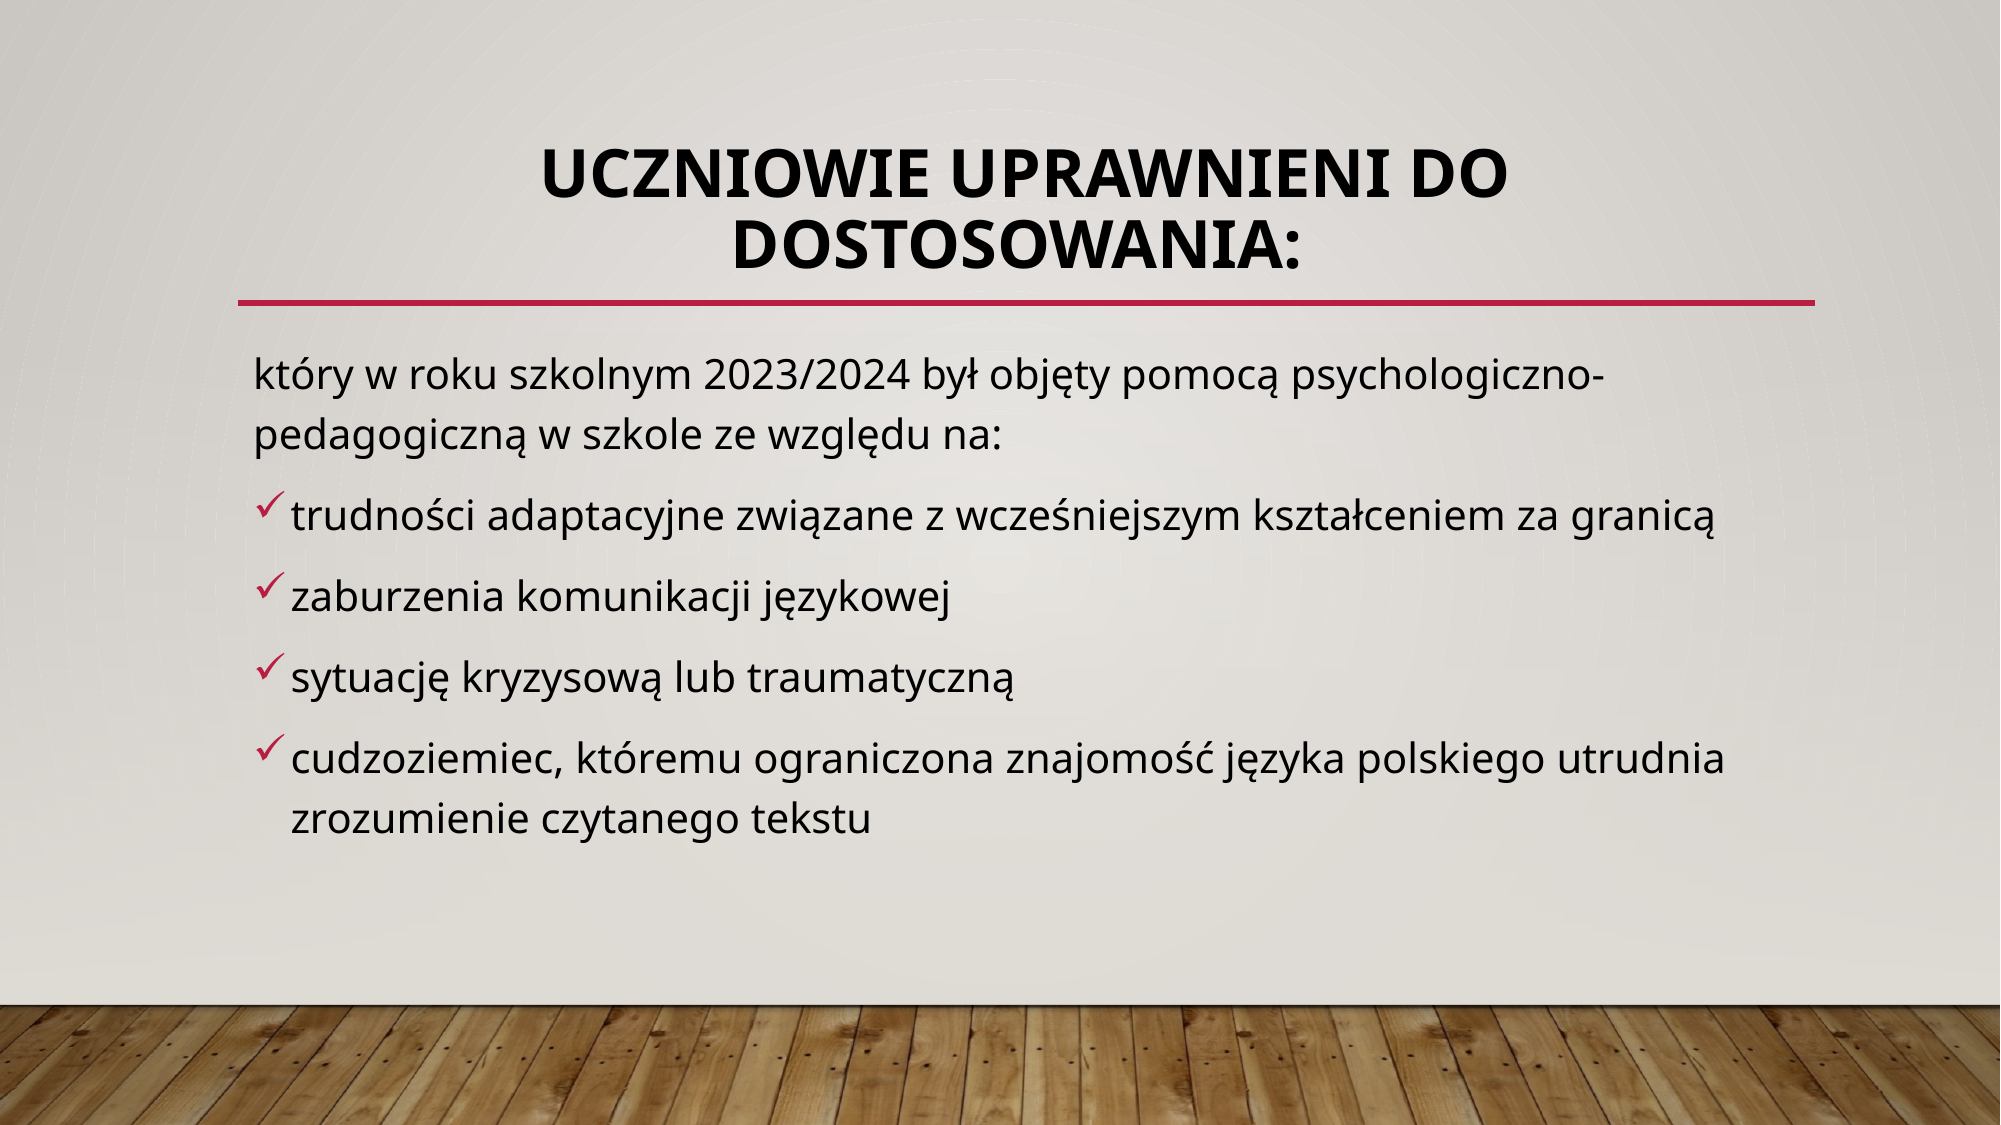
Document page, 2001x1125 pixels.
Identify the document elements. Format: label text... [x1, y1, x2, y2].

title Uczniowie uprawnieni do dostosowania: [238, 131, 1814, 305]
list który w roku szkolnym 2023/2024 był objęty pomocą psychologiczno-pedagogiczną w szkole ze względu na: trudności adaptacyjne związane z wcześniejszym kształceniem za granicą zaburzenia komunikacji językowej sytuację kryzysową lub traumatyczną cudzoziemiec, któremu ograniczona znajomość języka polskiego utrudnia zrozumienie czytanego tekstu [238, 330, 1814, 897]
picture [0, 1005, 2000, 1125]
